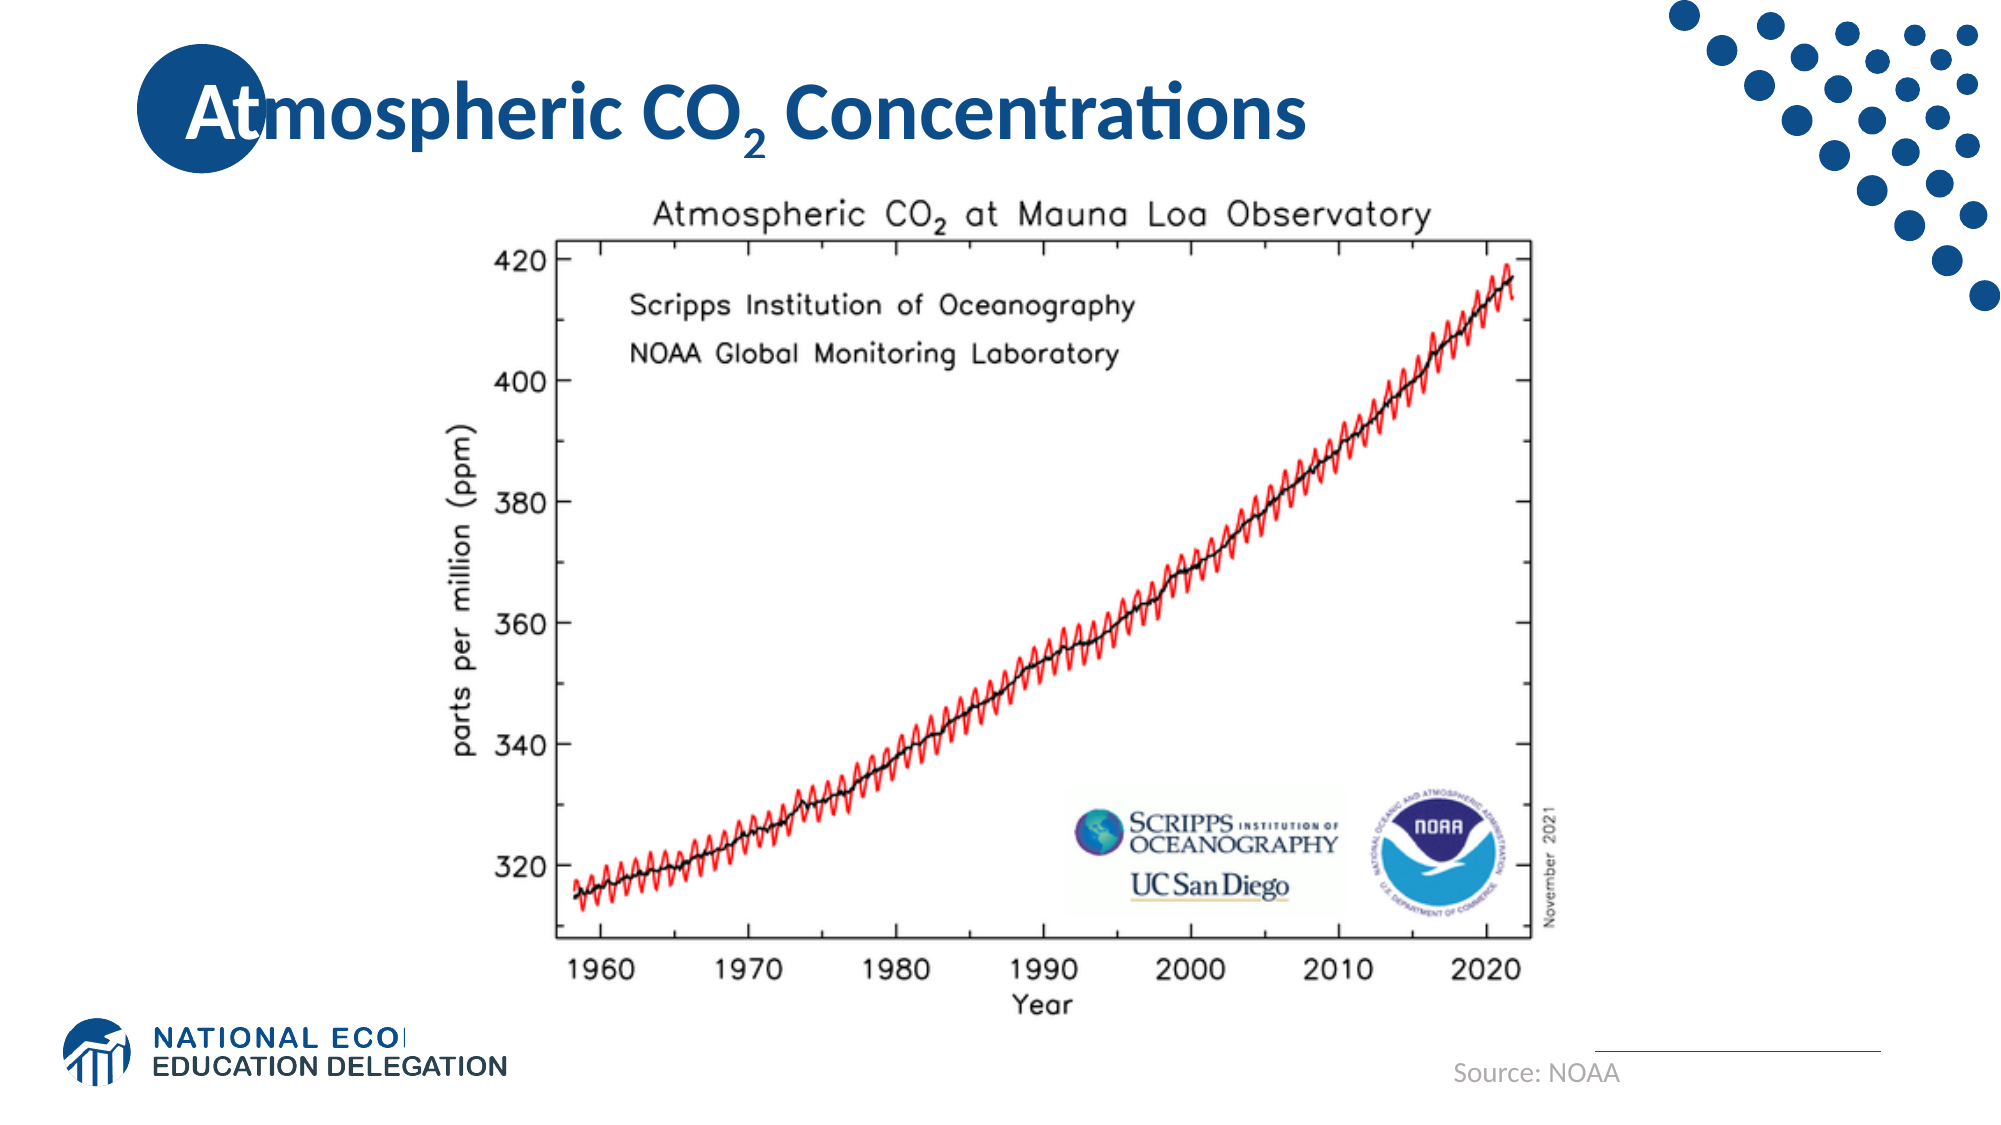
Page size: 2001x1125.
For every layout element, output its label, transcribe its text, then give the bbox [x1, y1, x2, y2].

picture [55, 158, 1595, 1091]
text_box Source: NOAA [1438, 1045, 1945, 1096]
title Atmospheric CO2 Concentrations [151, 0, 1877, 218]
